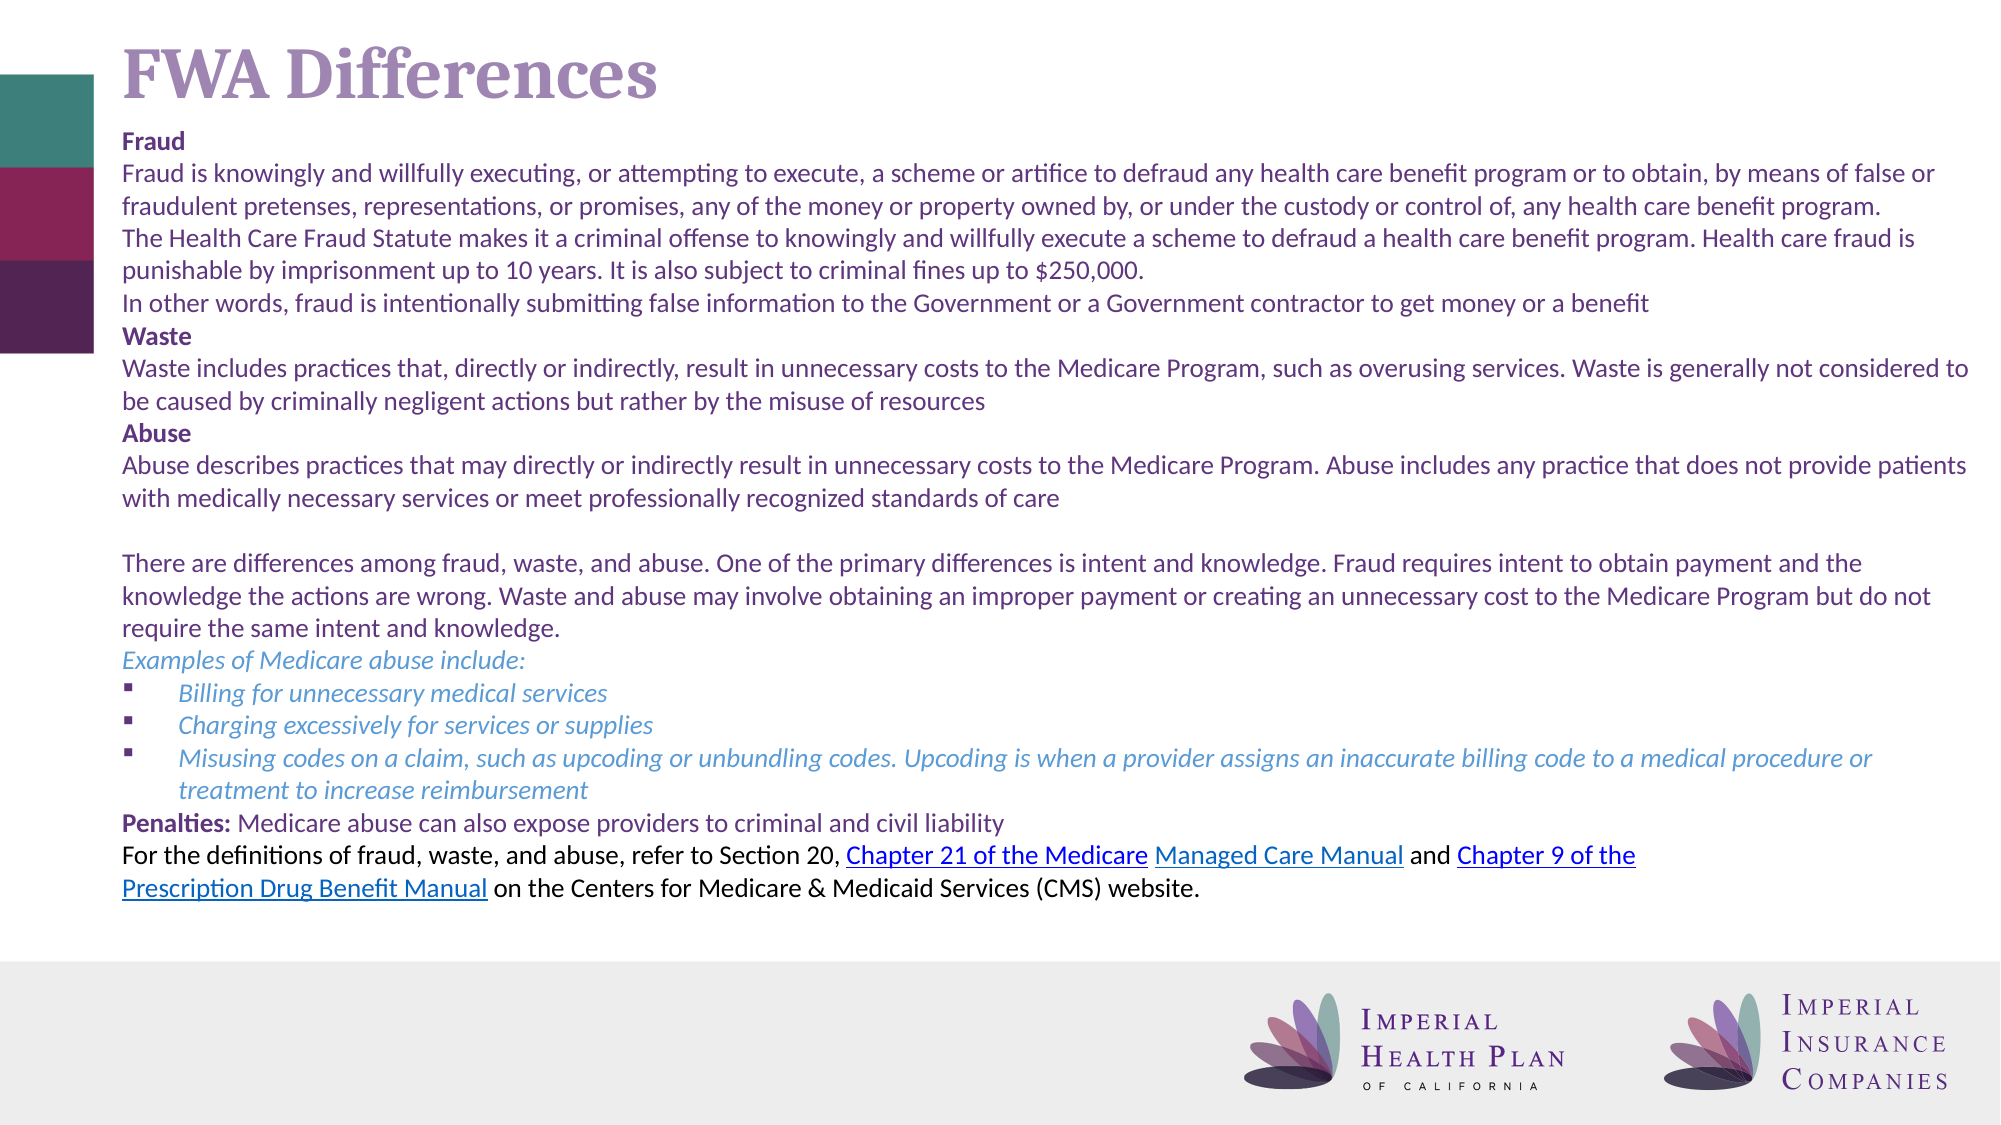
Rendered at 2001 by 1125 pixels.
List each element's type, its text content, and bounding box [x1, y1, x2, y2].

picture [0, 0, 2000, 1125]
list Fraud Fraud is knowingly and willfully executing, or attempting to execute, a scheme or artifice to defraud any health care benefit program or to obtain, by means of false or fraudulent pretenses, representations, or promises, any of the money or property owned by, or under the custody or control of, any health care benefit program. The Health Care Fraud Statute makes it a criminal offense to knowingly and willfully execute a scheme to defraud a health care benefit program. Health care fraud is punishable by imprisonment up to 10 years. It is also subject to criminal fines up to $250,000. In other words, fraud is intentionally submitting false information to the Government or a Government contractor to get money or a benefit Waste Waste includes practices that, directly or indirectly, result in unnecessary costs to the Medicare Program, such as overusing services. Waste is generally not considered to be caused by criminally negligent actions but rather by the misuse of resources Abuse Abuse describes practices that may directly or indirectly result in unnecessary costs to the Medicare Program. Abuse includes any practice that does not provide patients with medically necessary services or meet professionally recognized standards of care There are differences among fraud, waste, and abuse. One of the primary differences is intent and knowledge. Fraud requires intent to obtain payment and the knowledge the actions are wrong. Waste and abuse may involve obtaining an improper payment or creating an unnecessary cost to the Medicare Program but do not require the same intent and knowledge. Examples of Medicare abuse include: Billing for unnecessary medical services Charging excessively for services or supplies Misusing codes on a claim, such as upcoding or unbundling codes. Upcoding is when a provider assigns an inaccurate billing code to a medical procedure or treatment to increase reimbursement Penalties: Medicare abuse can also expose providers to criminal and civil liability For the definitions of fraud, waste, and abuse, refer to Section 20, Chapter 21 of the Medicare Managed Care Manual and Chapter 9 of the Prescription Drug Benefit Manual on the Centers for Medicare & Medicaid Services (CMS) website. [107, 115, 1989, 953]
text_box FWA Differences [107, 21, 1832, 115]
